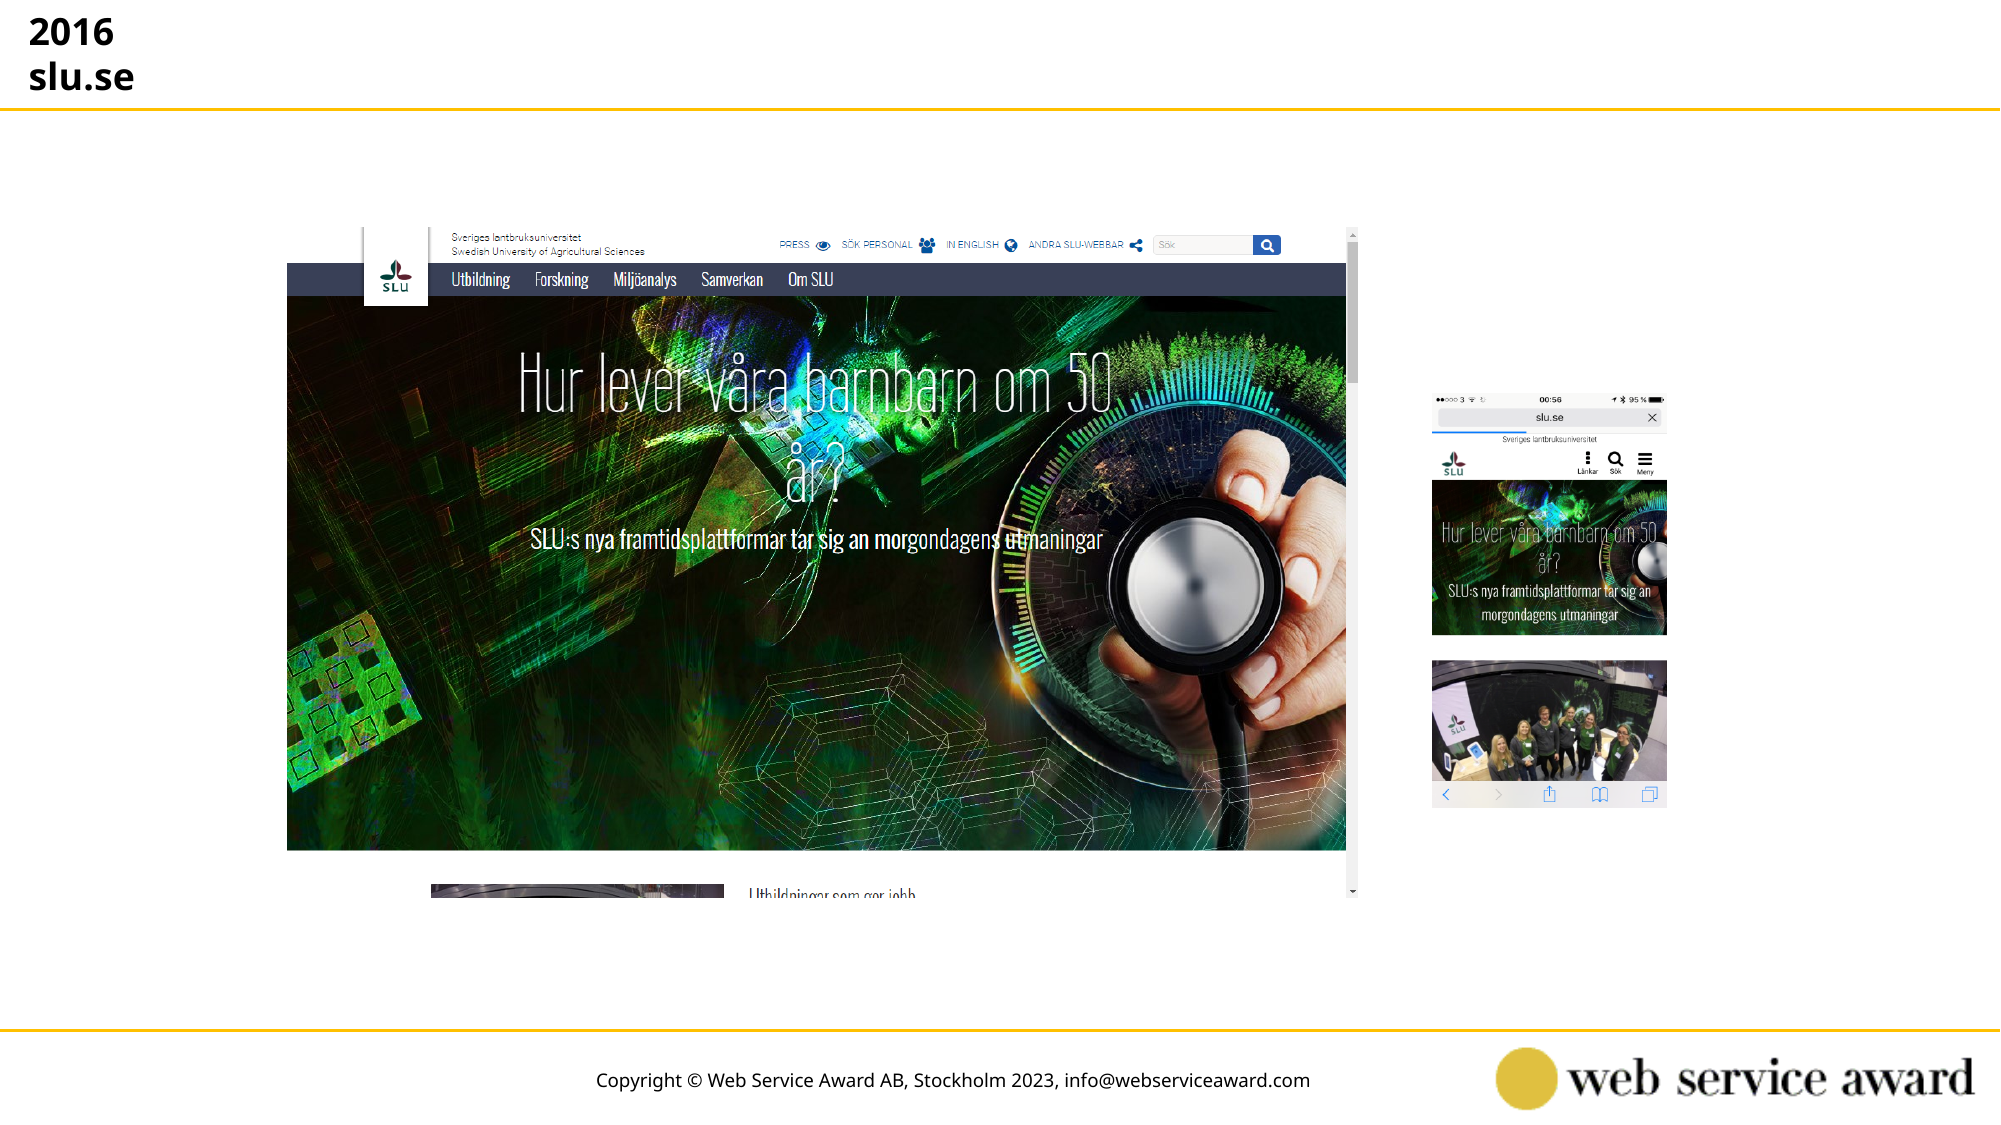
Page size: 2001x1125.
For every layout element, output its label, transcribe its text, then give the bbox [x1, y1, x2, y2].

text_box 2016 slu.se [13, 0, 1949, 106]
picture [1475, 1034, 2000, 1125]
picture [287, 227, 1358, 898]
picture [1432, 392, 1667, 808]
